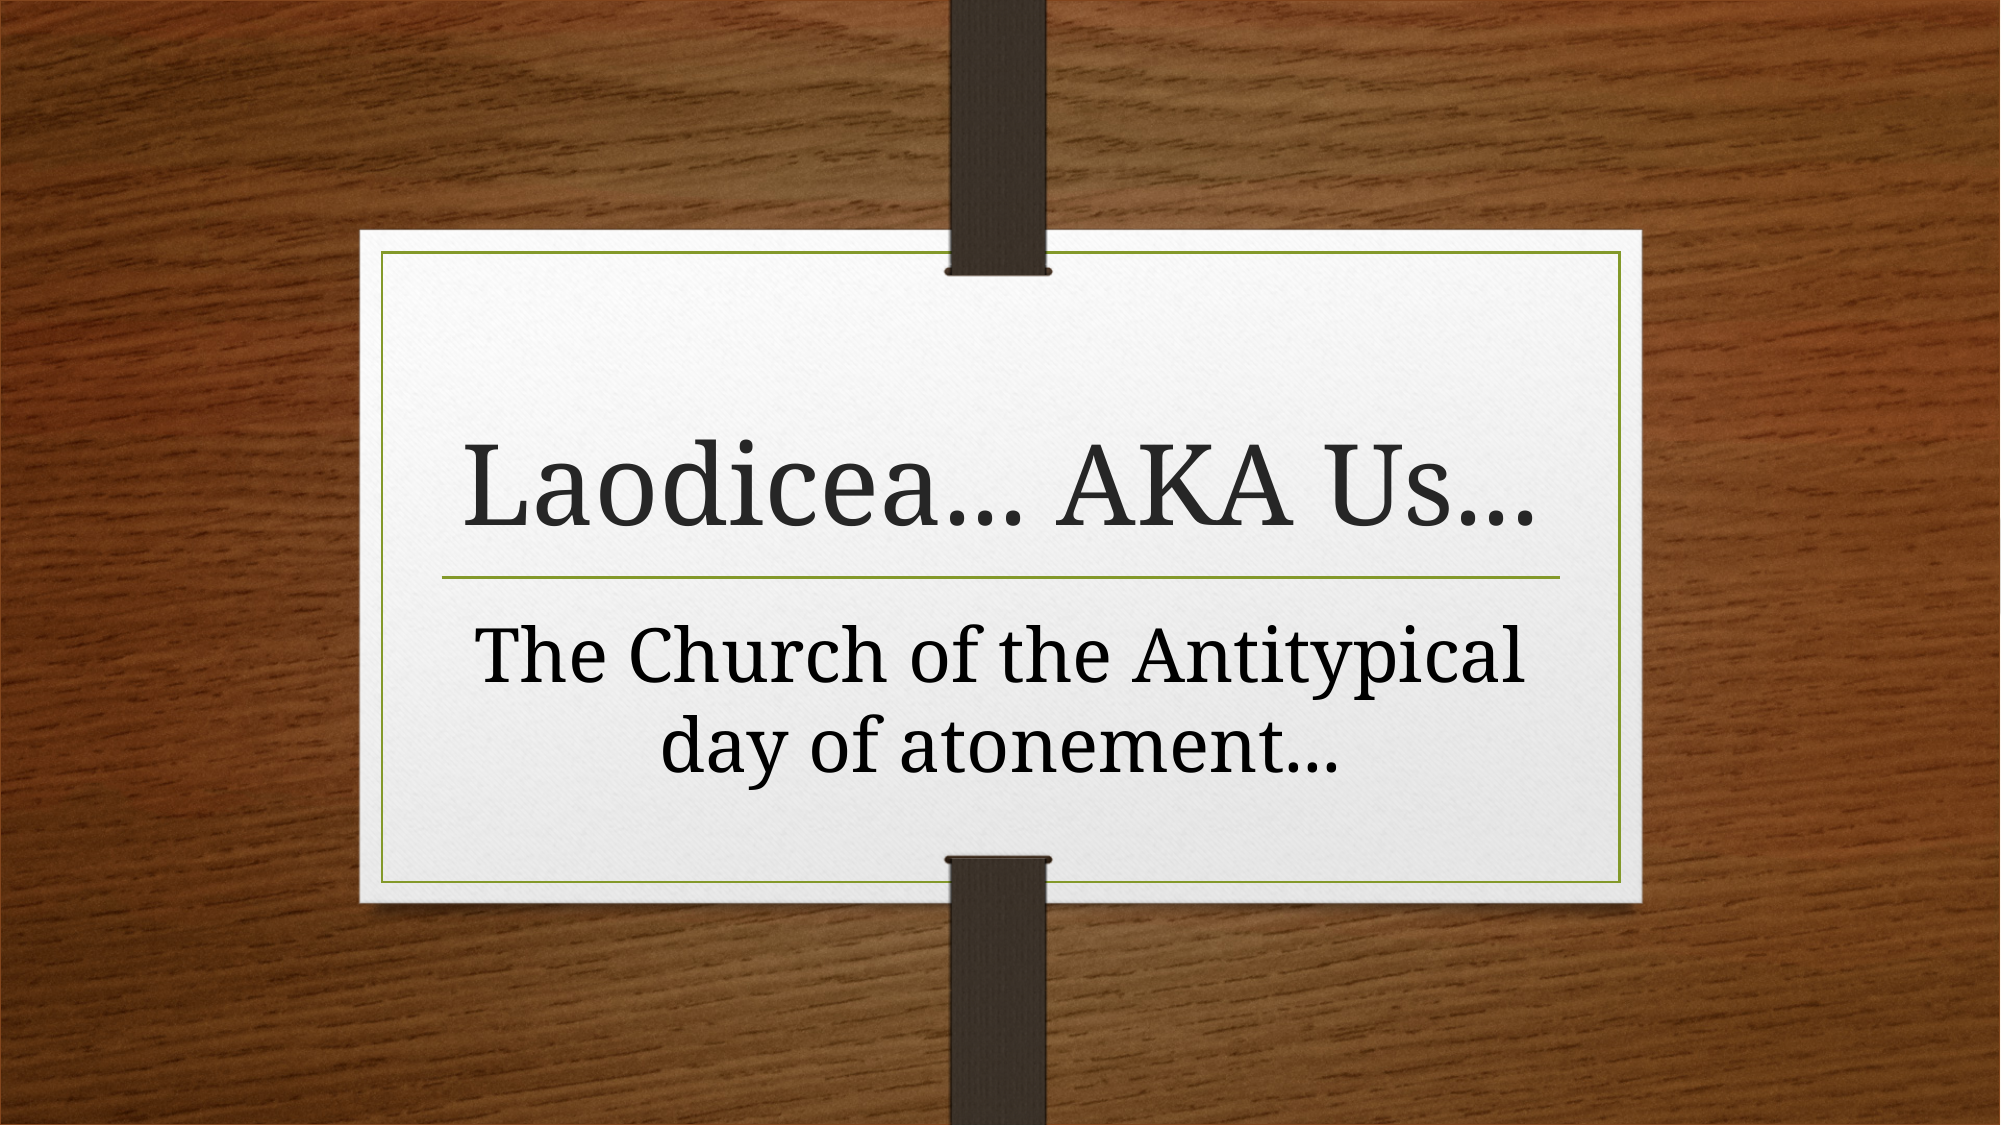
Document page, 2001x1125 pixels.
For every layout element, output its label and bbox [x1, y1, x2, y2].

text_box [0, 0, 2000, 1125]
